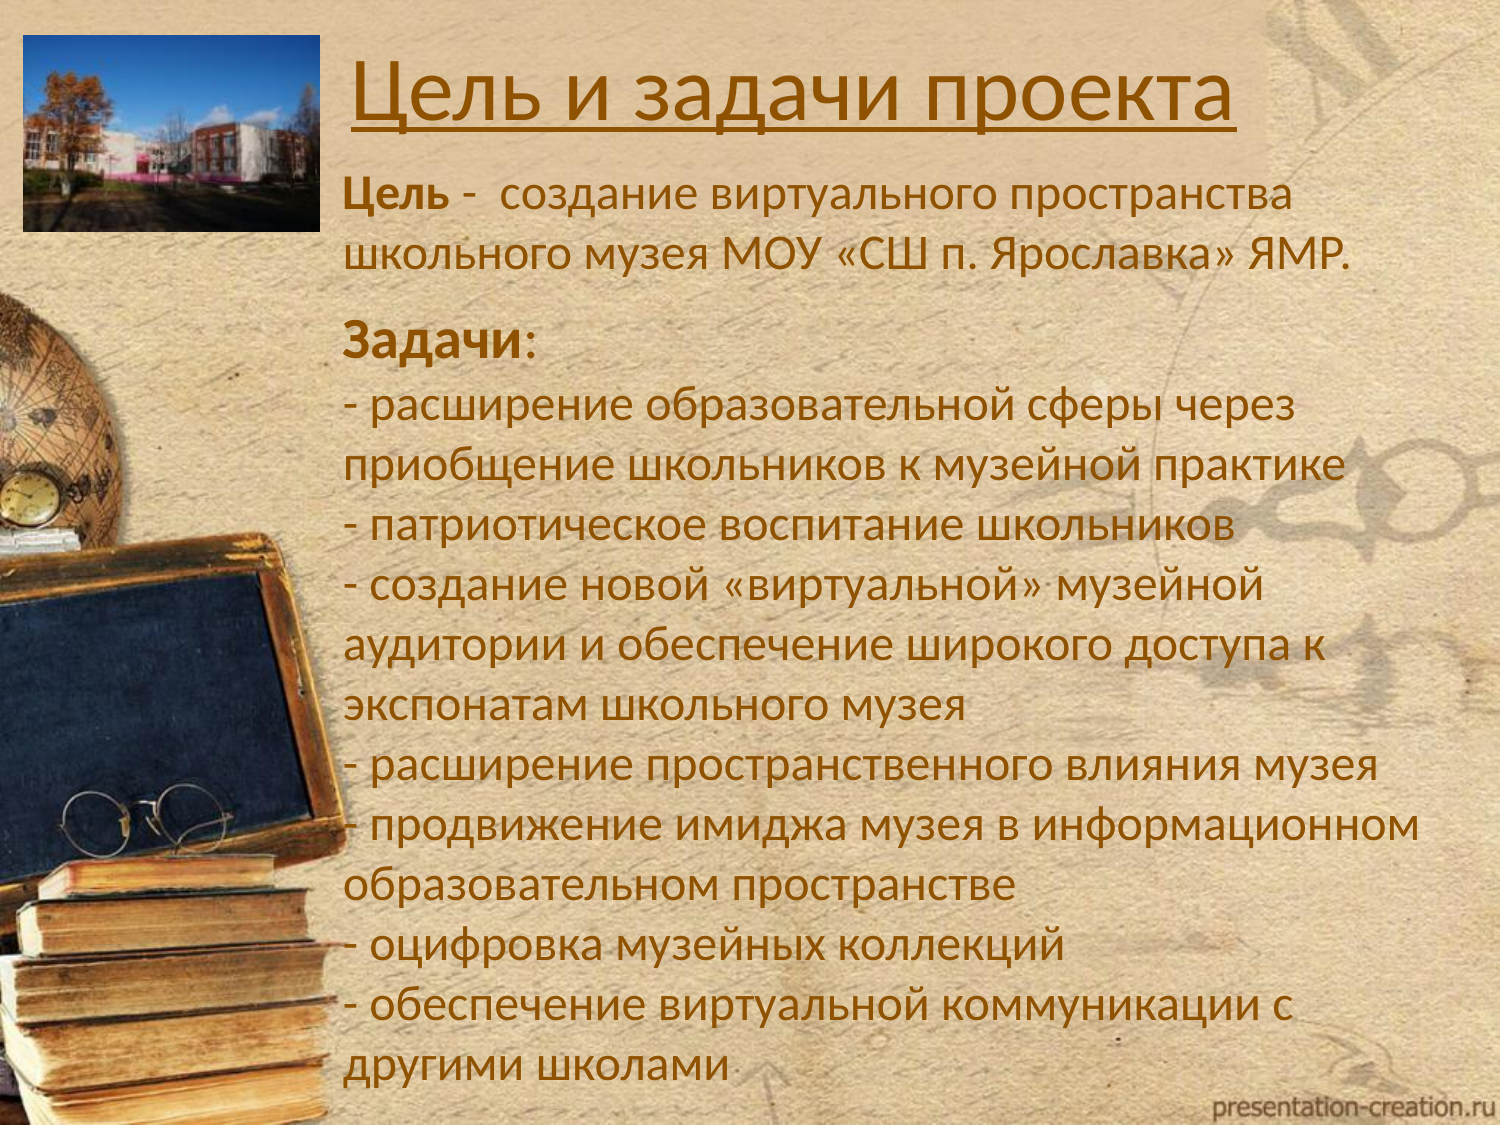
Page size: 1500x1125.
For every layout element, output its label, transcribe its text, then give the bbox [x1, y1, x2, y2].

title Цель и задачи проекта [175, 0, 1412, 169]
text_box Задачи: - расширение образовательной сферы через приобщение школьников к музейной практике - патриотическое воспитание школьников - создание новой «виртуальной» музейной аудитории и обеспечение широкого доступа к экспонатам школьного музея - расширение пространственного влияния музея - продвижение имиджа музея в информационном образовательном пространстве - оцифровка музейных коллекций - обеспечение виртуальной коммуникации с другими школами [328, 292, 1500, 1125]
text_box Цель - создание виртуального пространства школьного музея МОУ «СШ п. Ярославка» ЯМР. [328, 152, 1442, 288]
picture [0, 0, 1500, 1125]
